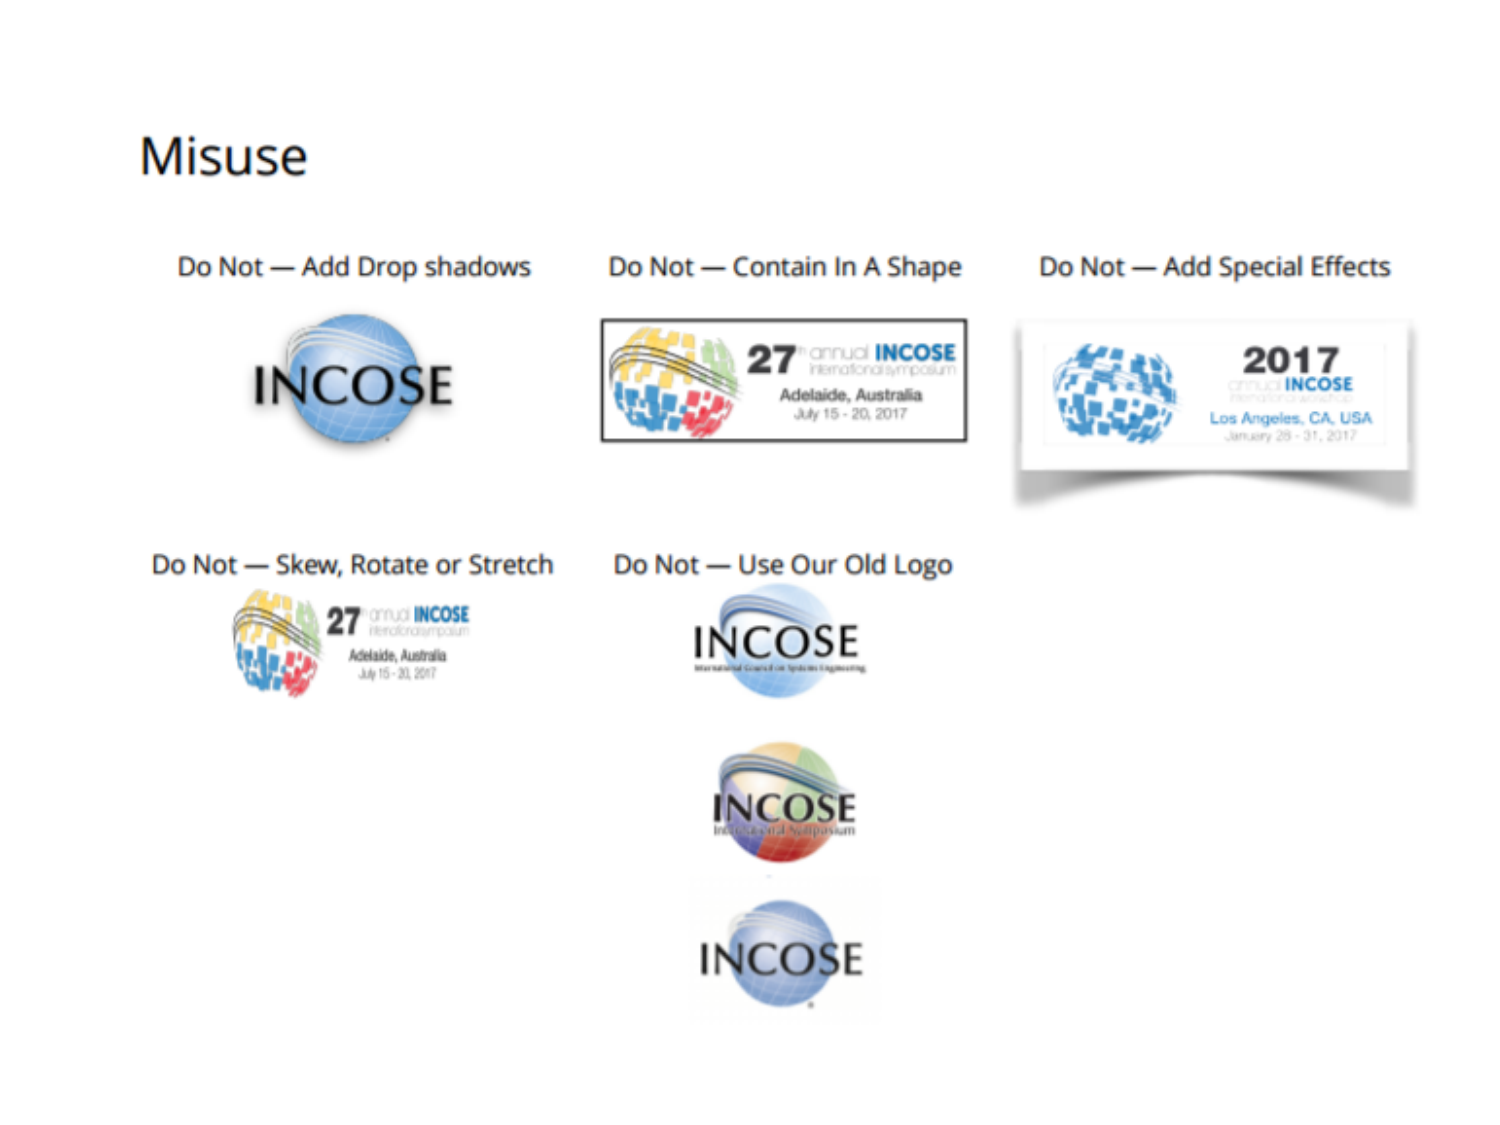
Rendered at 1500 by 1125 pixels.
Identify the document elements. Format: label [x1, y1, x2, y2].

picture [124, 87, 1458, 1026]
